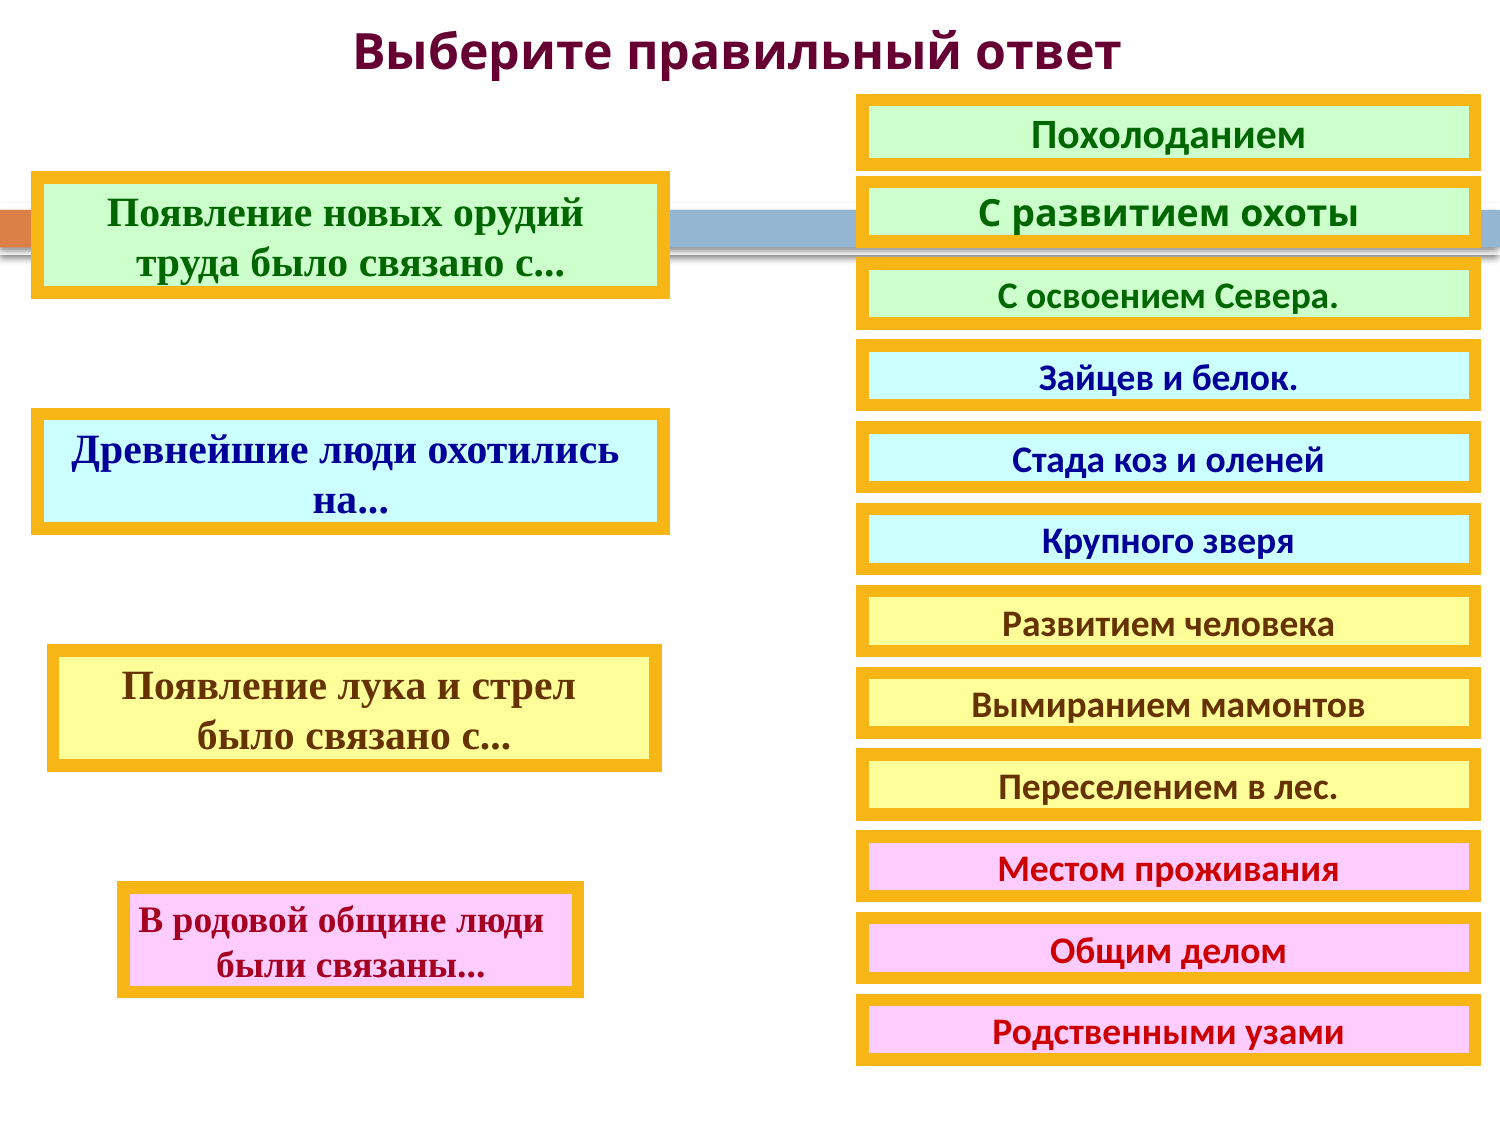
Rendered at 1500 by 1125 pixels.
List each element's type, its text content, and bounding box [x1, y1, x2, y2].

text_box Общим делом [862, 918, 1475, 978]
text_box Зайцев и белок. [862, 345, 1475, 406]
text_box Родственными узами [862, 999, 1475, 1060]
text_box Древнейшие люди охотились на... [37, 413, 664, 529]
text_box Появление лука и стрел было связано с... [53, 650, 656, 766]
text_box В родовой общине люди были связаны... [123, 887, 579, 993]
text_box С освоением Севера. [862, 263, 1475, 324]
text_box Вымиранием мамонтов [862, 672, 1475, 733]
text_box Развитием человека [862, 591, 1475, 651]
text_box С развитием охоты [862, 181, 1475, 242]
text_box Переселением в лес. [862, 754, 1475, 815]
text_box Стада коз и оленей [862, 427, 1475, 487]
text_box Крупного зверя [862, 509, 1475, 569]
text_box Похолоданием [862, 99, 1475, 165]
text_box Местом проживания [862, 836, 1475, 897]
text_box Появление новых орудий труда было связано с... [37, 177, 664, 293]
title Выберите правильный ответ [99, 12, 1376, 88]
